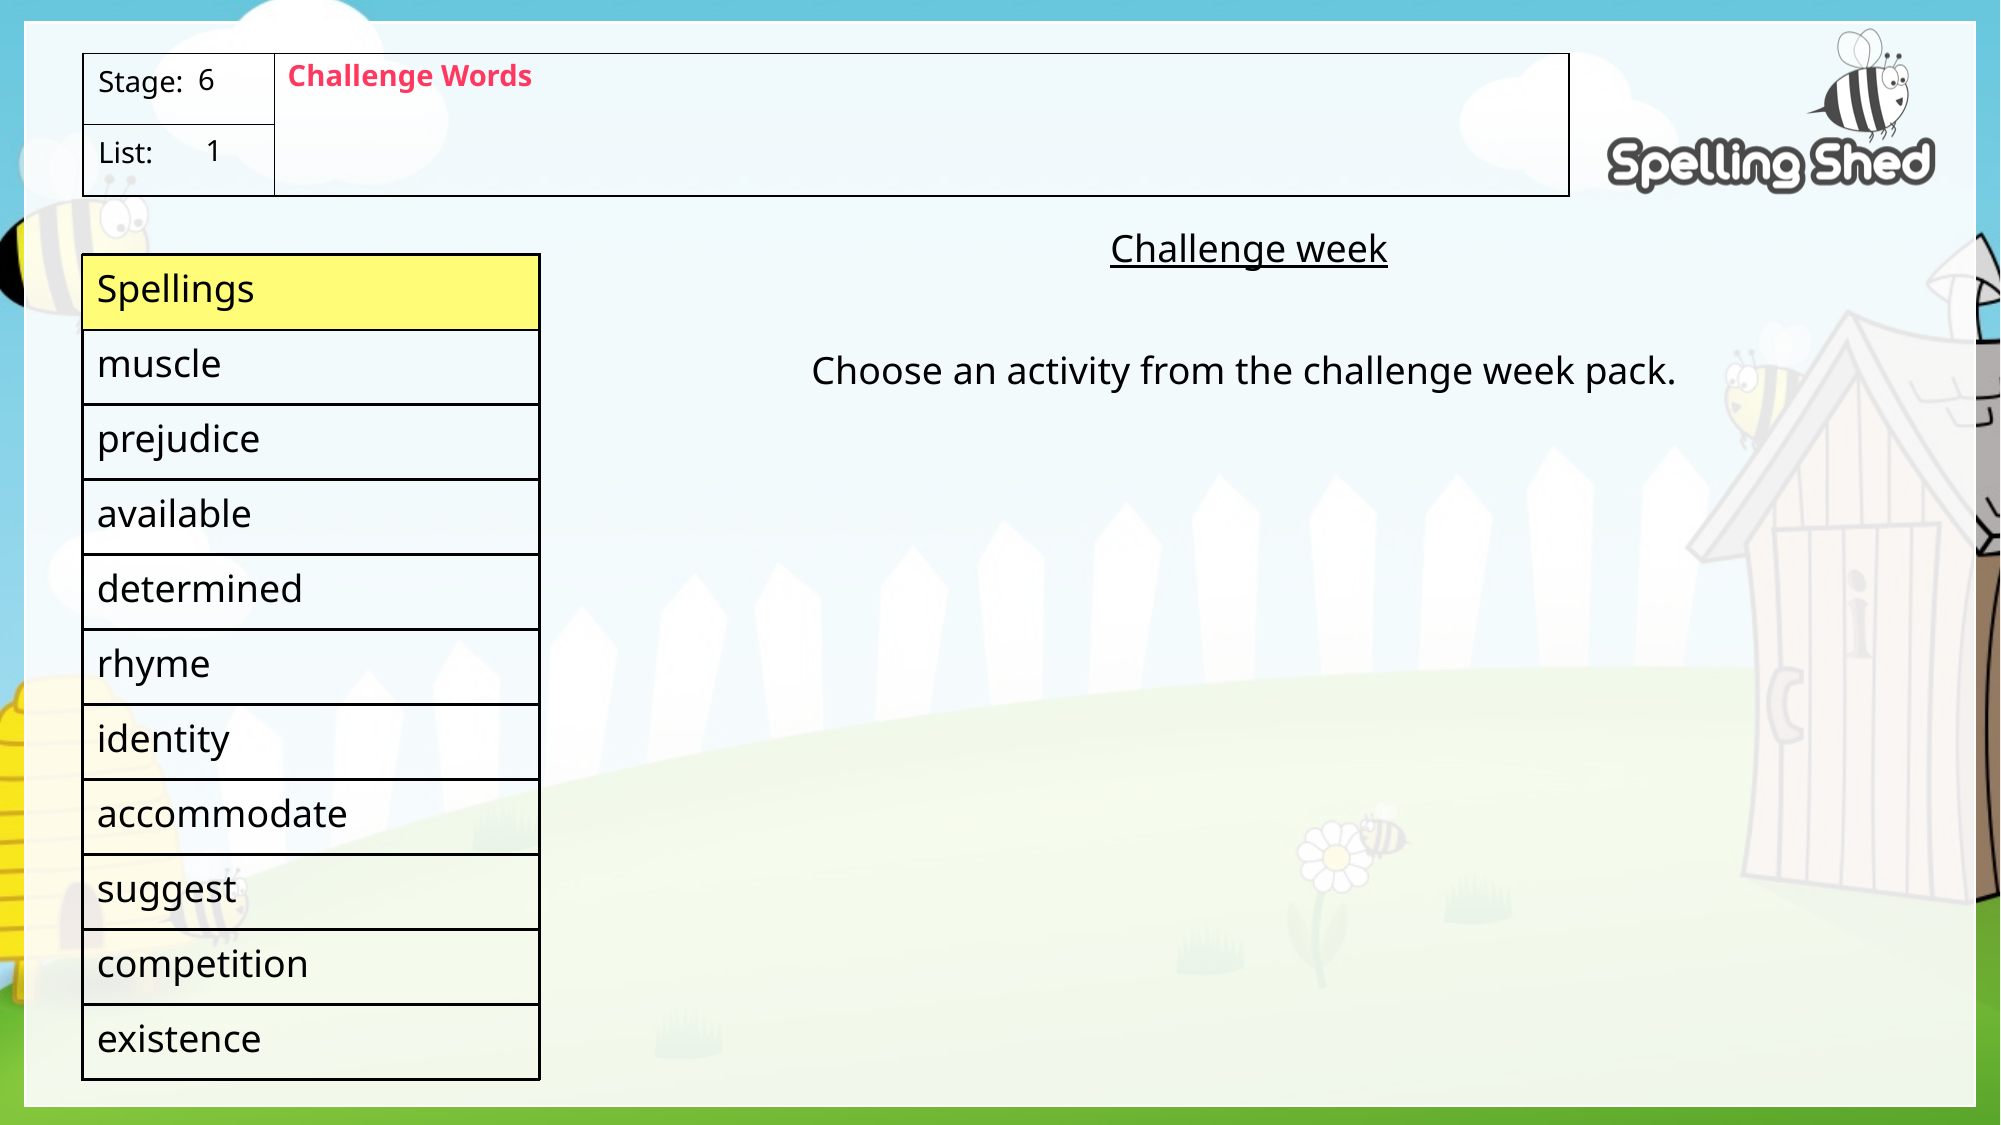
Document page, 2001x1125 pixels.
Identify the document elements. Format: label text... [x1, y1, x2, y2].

table_cell prejudice [83, 406, 538, 479]
picture [0, 0, 2001, 1125]
list 6 [183, 57, 254, 117]
table_cell available [83, 481, 538, 554]
list 1 [183, 129, 254, 189]
list Challenge week Choose an activity from the challenge week pack. [561, 222, 1937, 1087]
table_cell competition [83, 931, 538, 1004]
table_cell rhyme [83, 631, 538, 704]
table_cell identity [83, 706, 538, 779]
table_cell suggest [83, 856, 538, 929]
table_header Spellings [83, 256, 538, 329]
table_cell existence [83, 1006, 538, 1079]
table_cell muscle [83, 331, 538, 404]
table_cell accommodate [83, 781, 538, 854]
list Challenge Words [272, 53, 1569, 196]
table_cell determined [83, 556, 538, 629]
